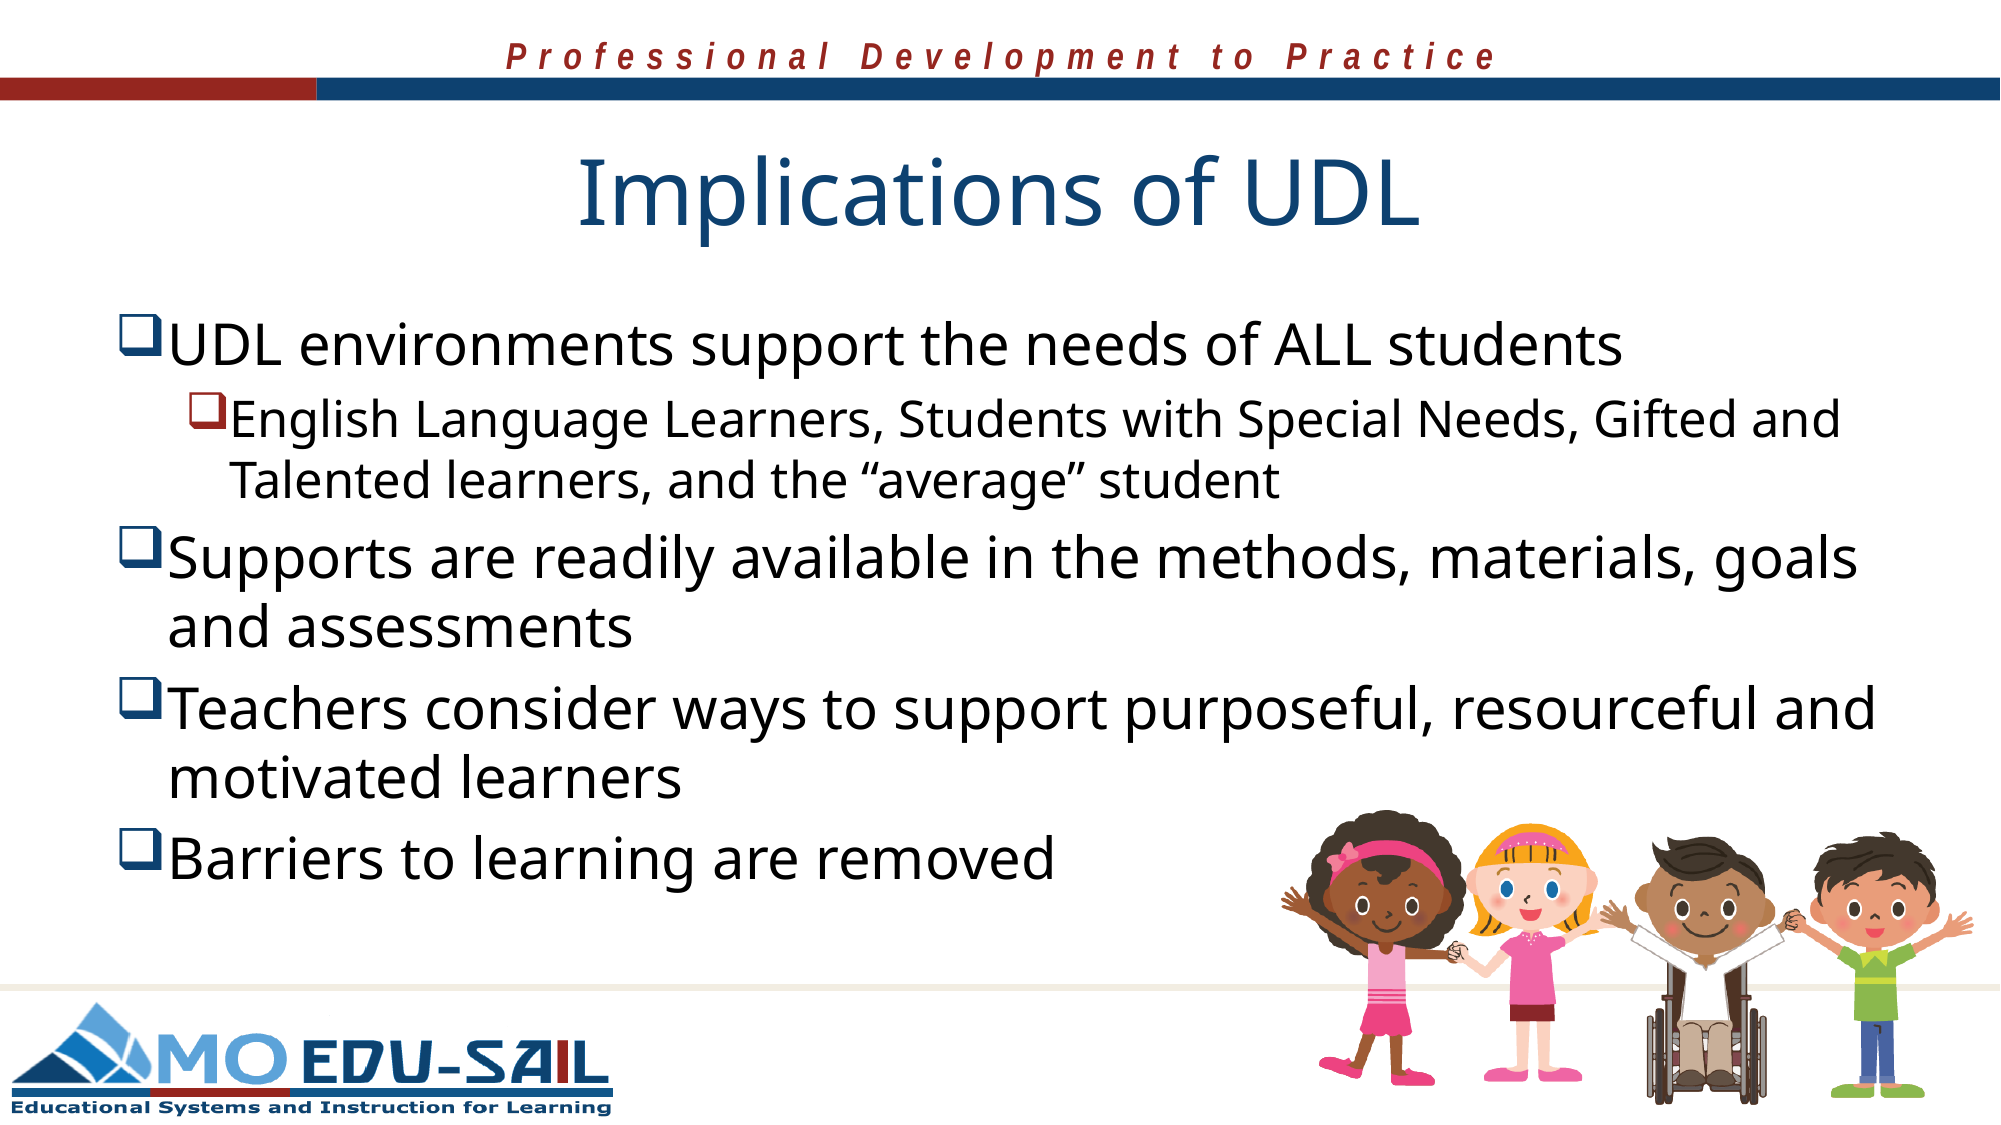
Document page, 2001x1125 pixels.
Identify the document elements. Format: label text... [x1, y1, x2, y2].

list UDL environments support the needs of ALL students English Language Learners, Students with Special Needs, Gifted and Talented learners, and the “average” student Supports are readily available in the methods, materials, goals and assessments Teachers consider ways to support purposeful, resourceful and motivated learners Barriers to learning are removed [99, 299, 1917, 904]
picture [1280, 810, 1974, 1105]
title Implications of UDL [99, 98, 1901, 279]
picture [11, 997, 634, 1120]
